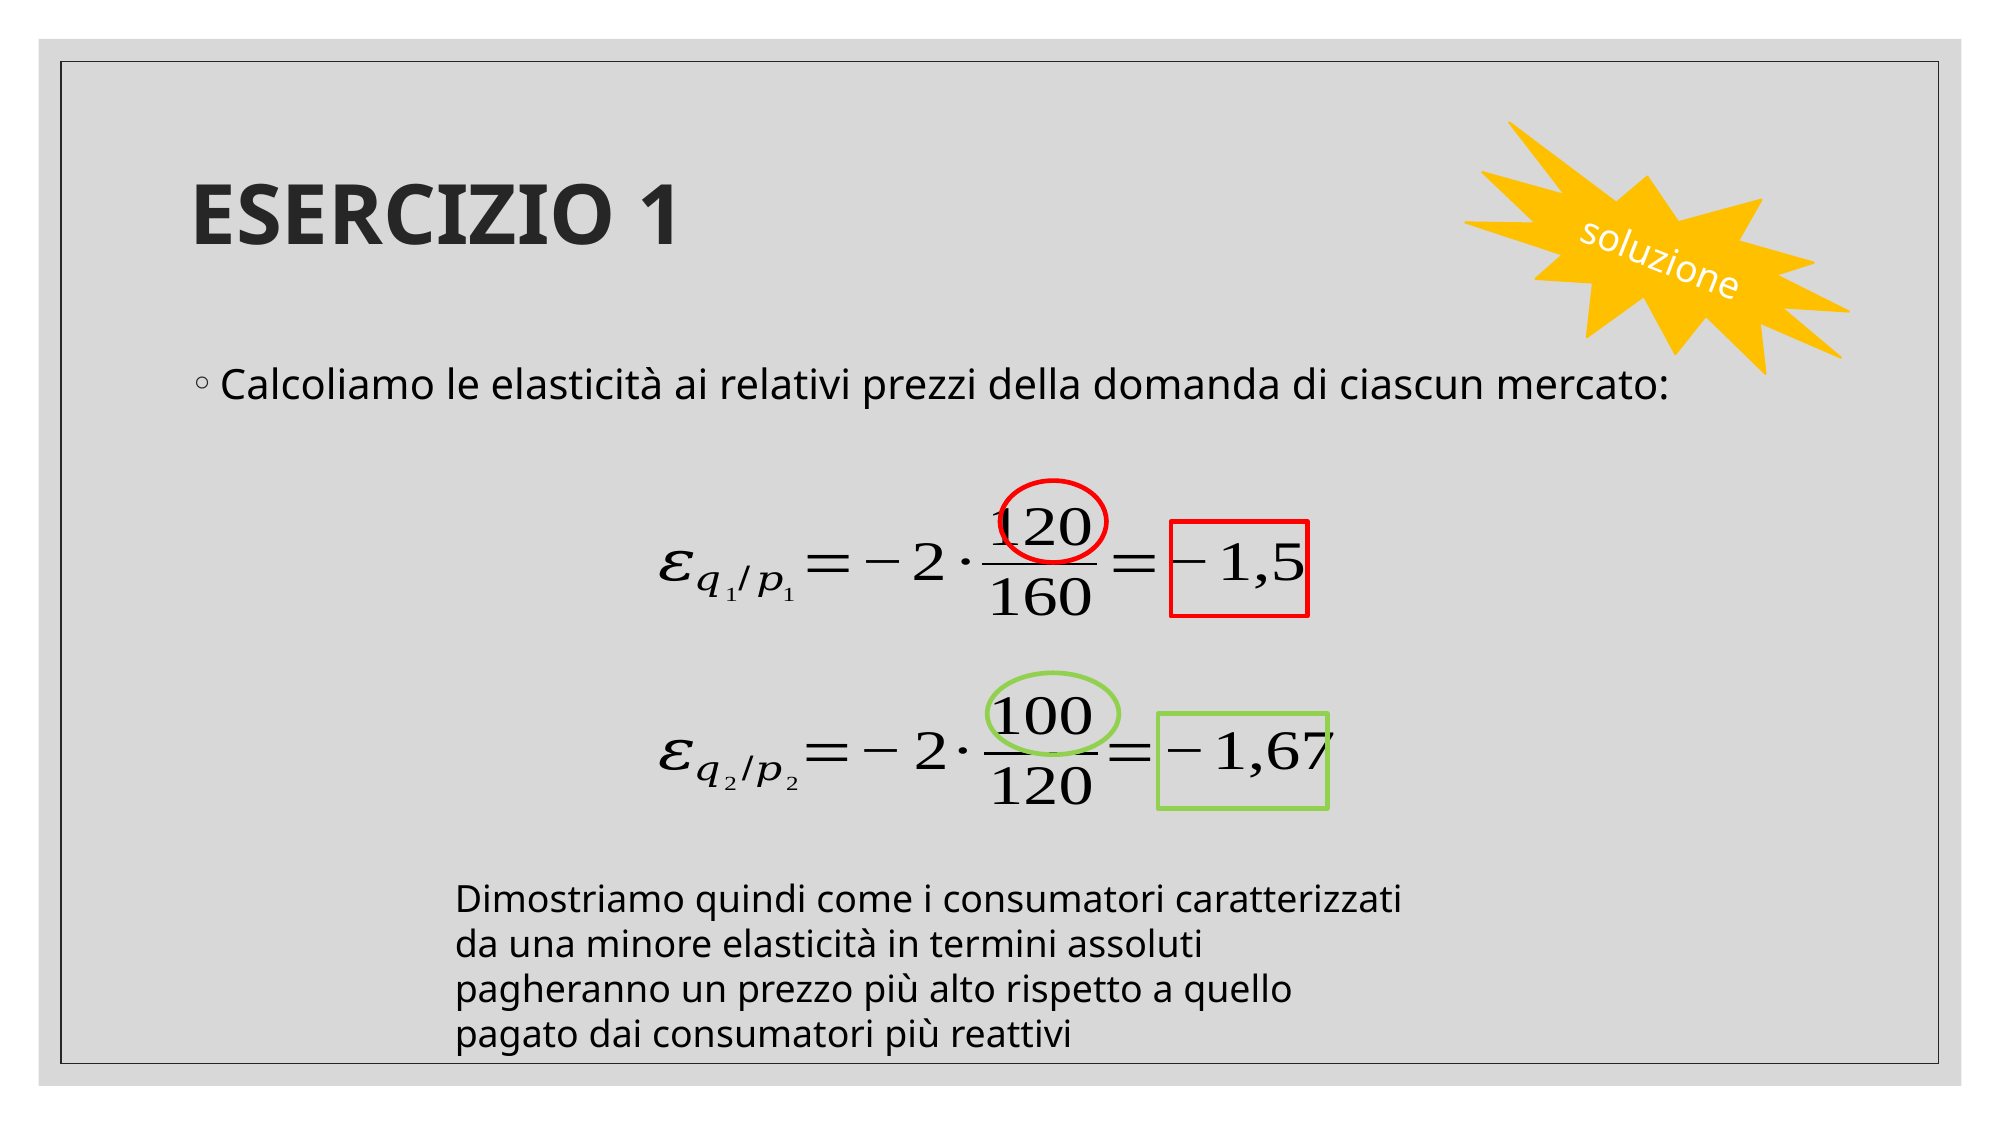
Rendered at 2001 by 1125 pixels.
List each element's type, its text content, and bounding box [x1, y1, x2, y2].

list Calcoliamo le elasticità ai relativi prezzi della domanda di ciascun mercato: [174, 345, 1825, 431]
text_box soluzione [1464, 121, 1850, 375]
text_box [1170, 521, 1308, 617]
text_box [986, 671, 1121, 756]
text_box [1157, 713, 1328, 809]
text_box Dimostriamo quindi come i consumatori caratterizzati da una minore elasticità in termini assoluti pagheranno un prezzo più alto rispetto a quello pagato dai consumatori più reattivi [440, 868, 1441, 1063]
text_box [998, 479, 1108, 564]
title ESERCIZIO 1 [174, 105, 1825, 331]
